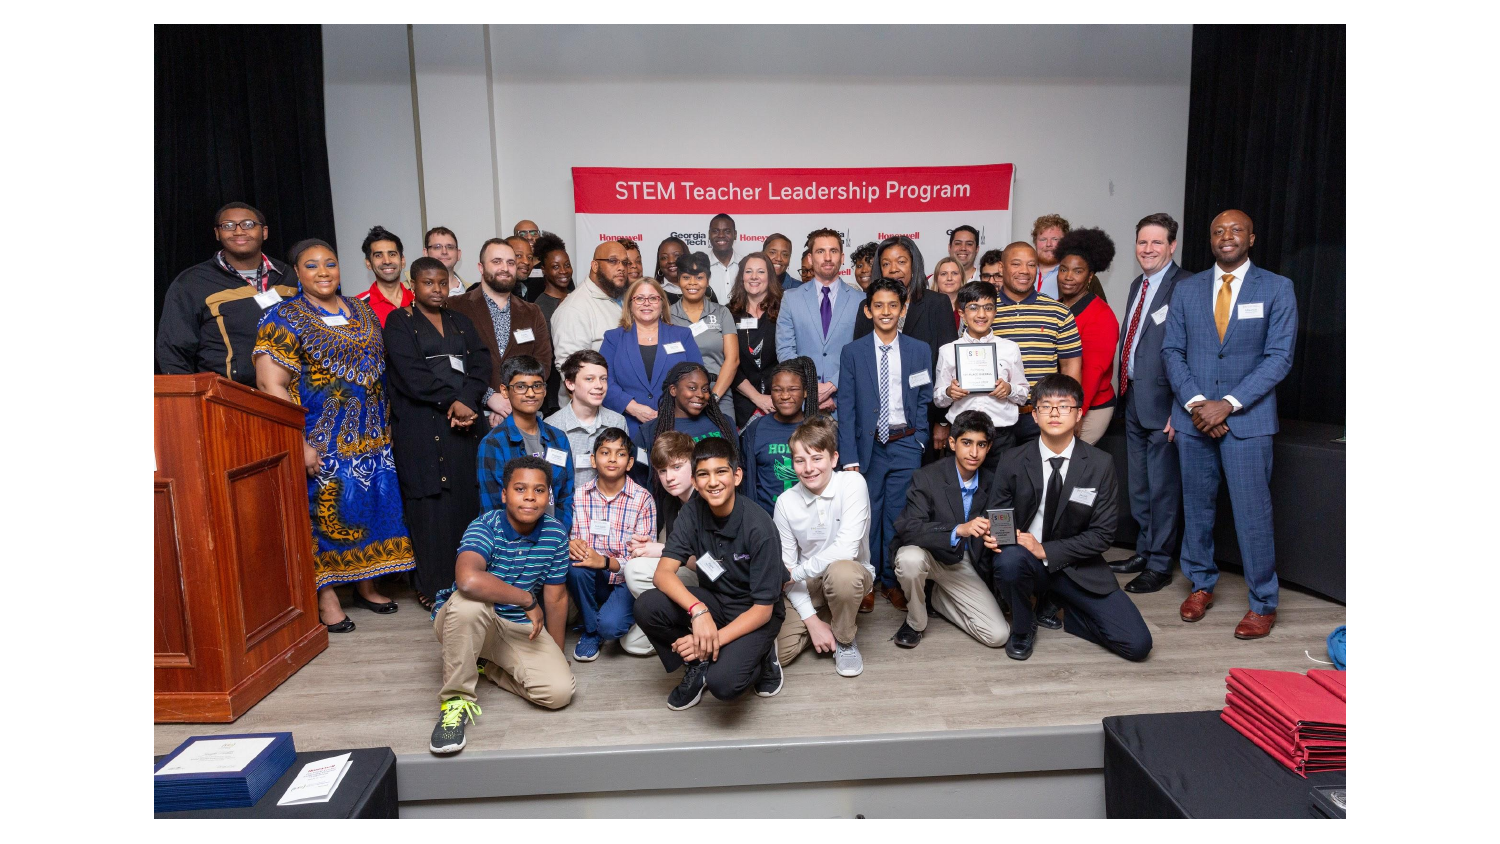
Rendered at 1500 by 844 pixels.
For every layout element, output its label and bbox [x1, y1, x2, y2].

picture [154, 24, 1346, 819]
